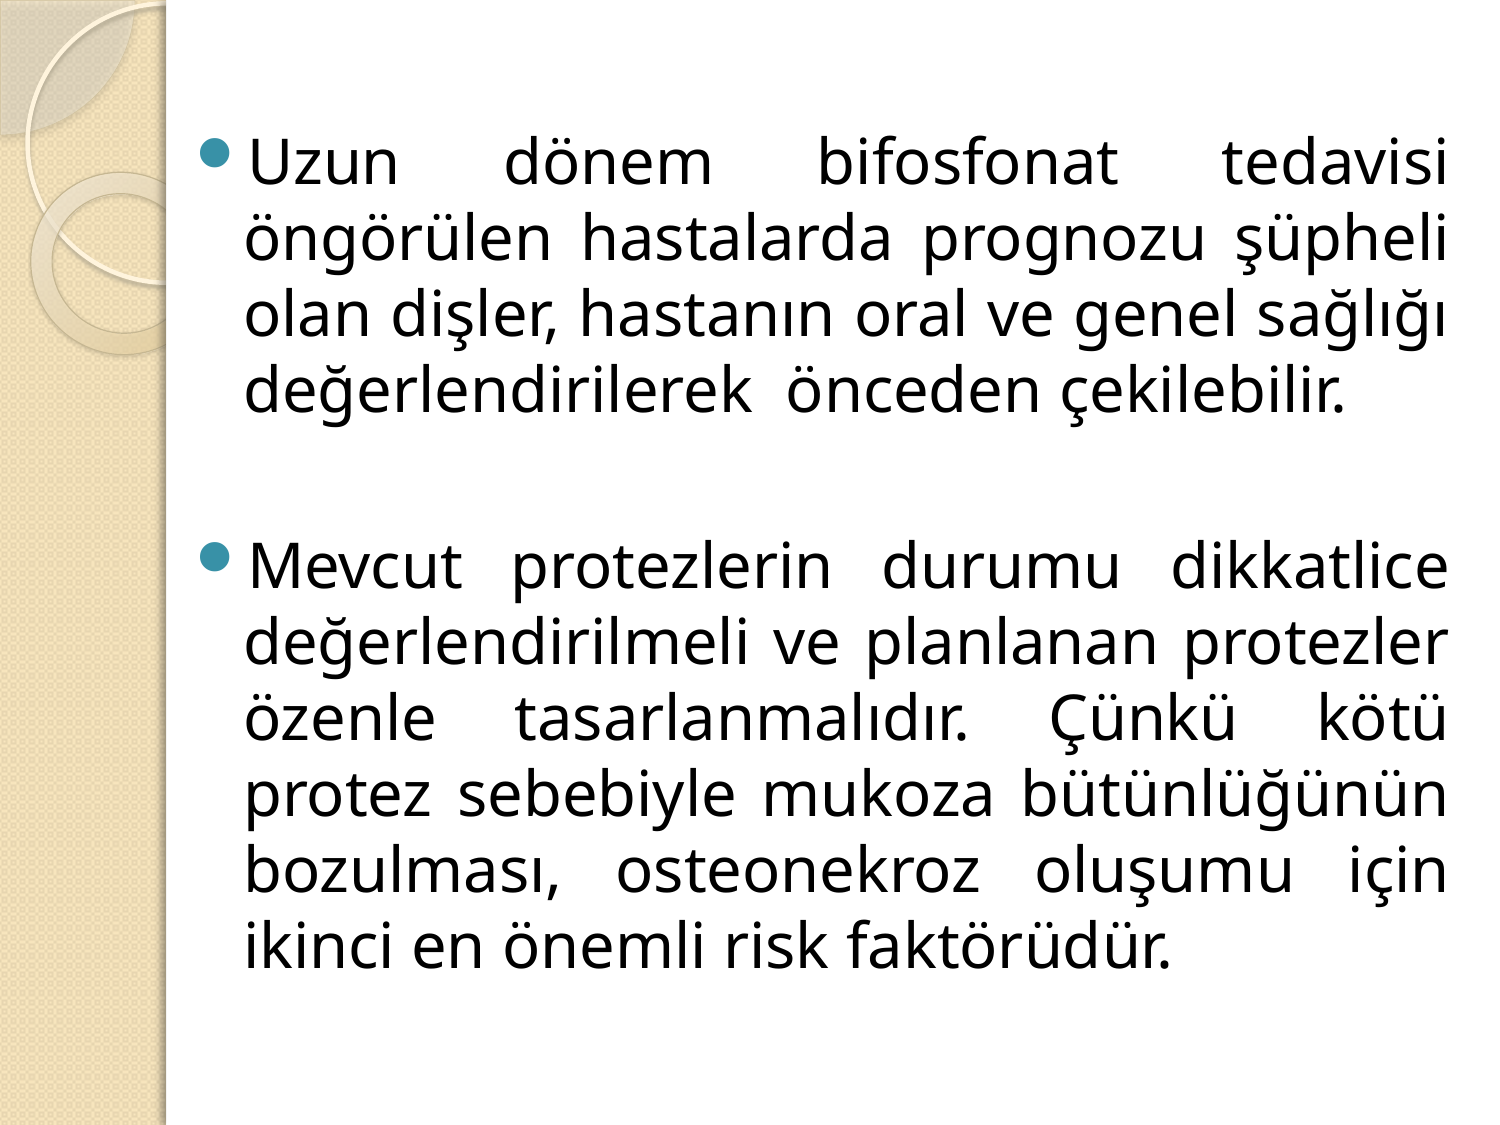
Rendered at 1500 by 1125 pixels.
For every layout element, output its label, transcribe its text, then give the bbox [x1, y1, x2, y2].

list Uzun dönem bifosfonat tedavisi öngörülen hastalarda prognozu şüpheli olan dişler, hastanın oral ve genel sağlığı değerlendirilerek önceden çekilebilir. Mevcut protezlerin durumu dikkatlice değerlendirilmeli ve planlanan protezler özenle tasarlanmalıdır. Çünkü kötü protez sebebiyle mukoza bütünlüğünün bozulması, osteonekroz oluşumu için ikinci en önemli risk faktörüdür. [170, 113, 1466, 1026]
